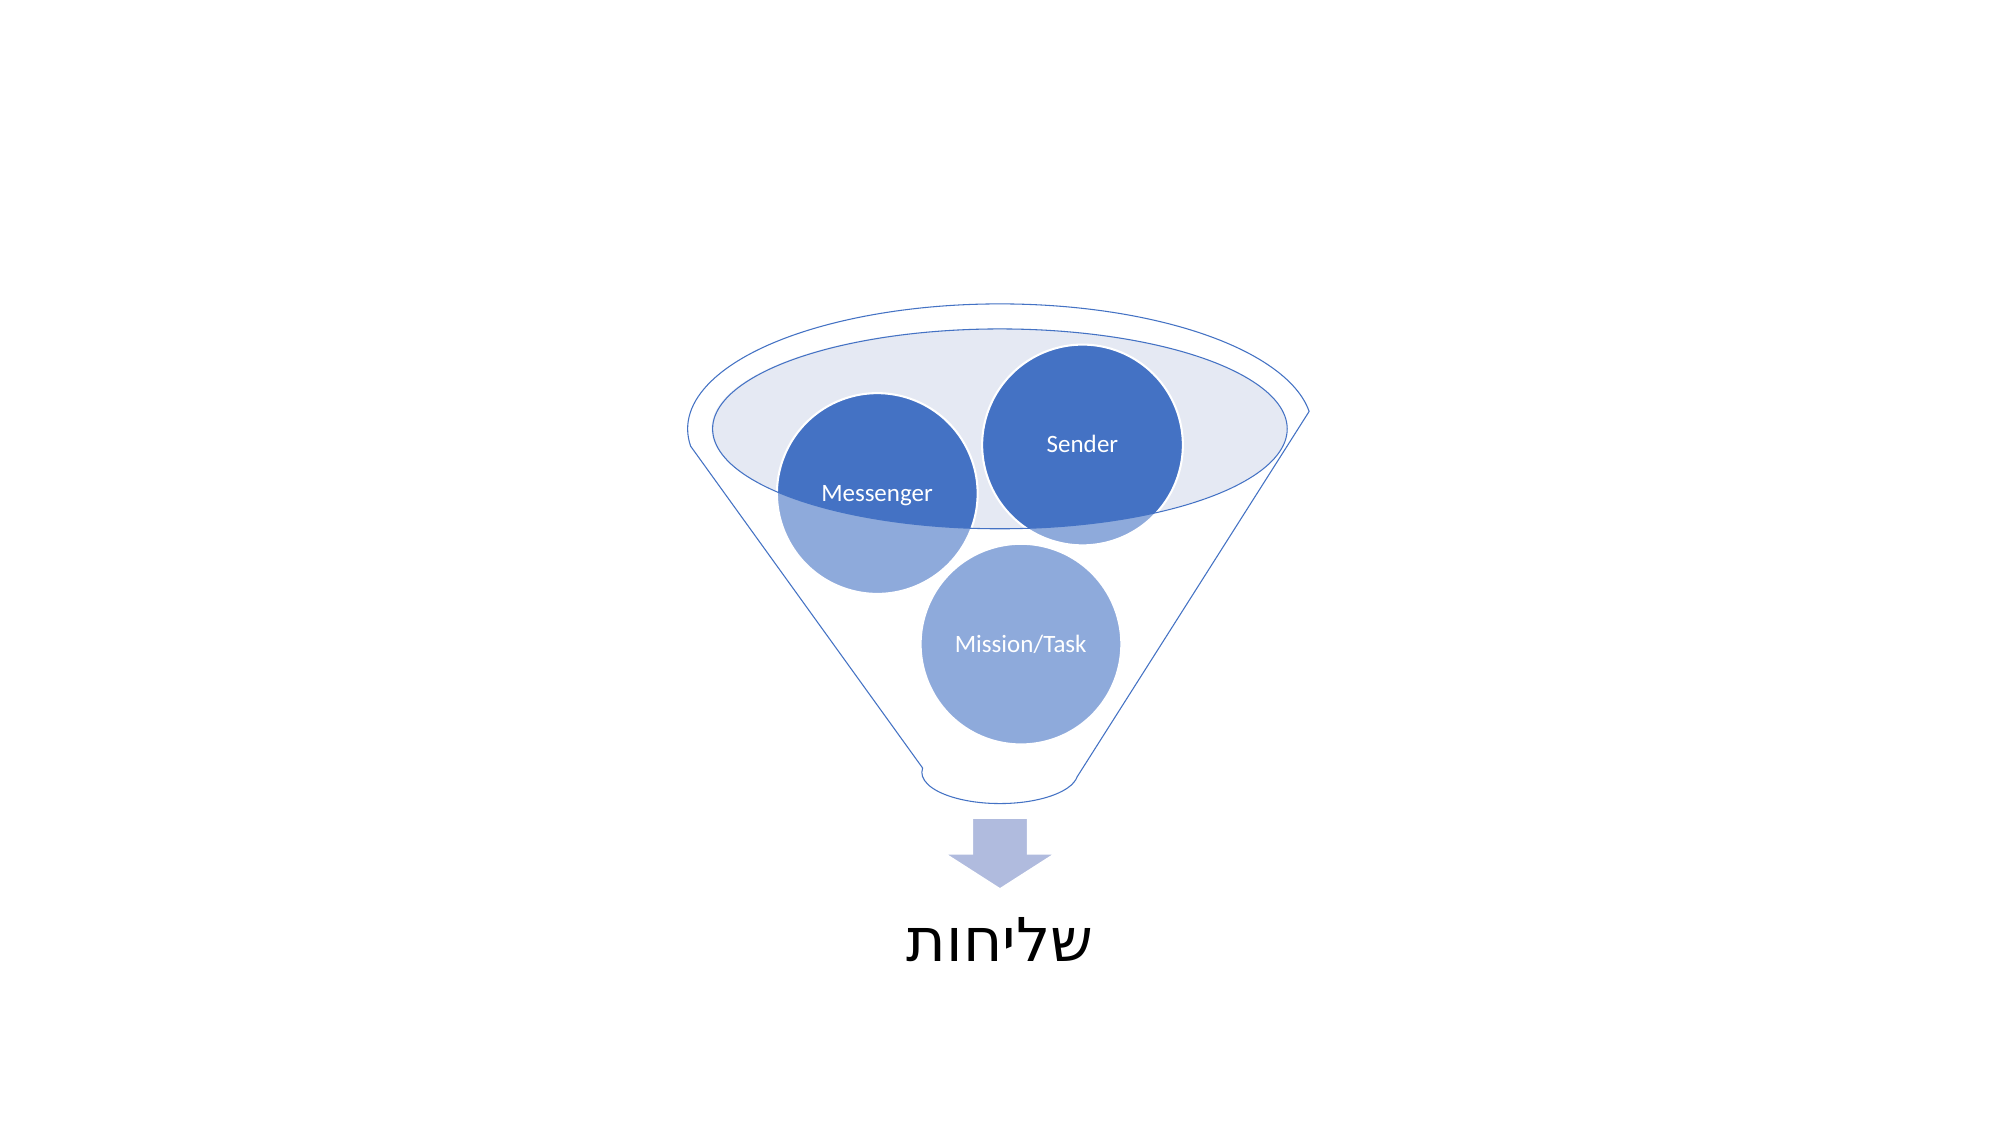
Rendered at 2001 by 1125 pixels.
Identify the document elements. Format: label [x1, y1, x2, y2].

list [137, 299, 1863, 1014]
